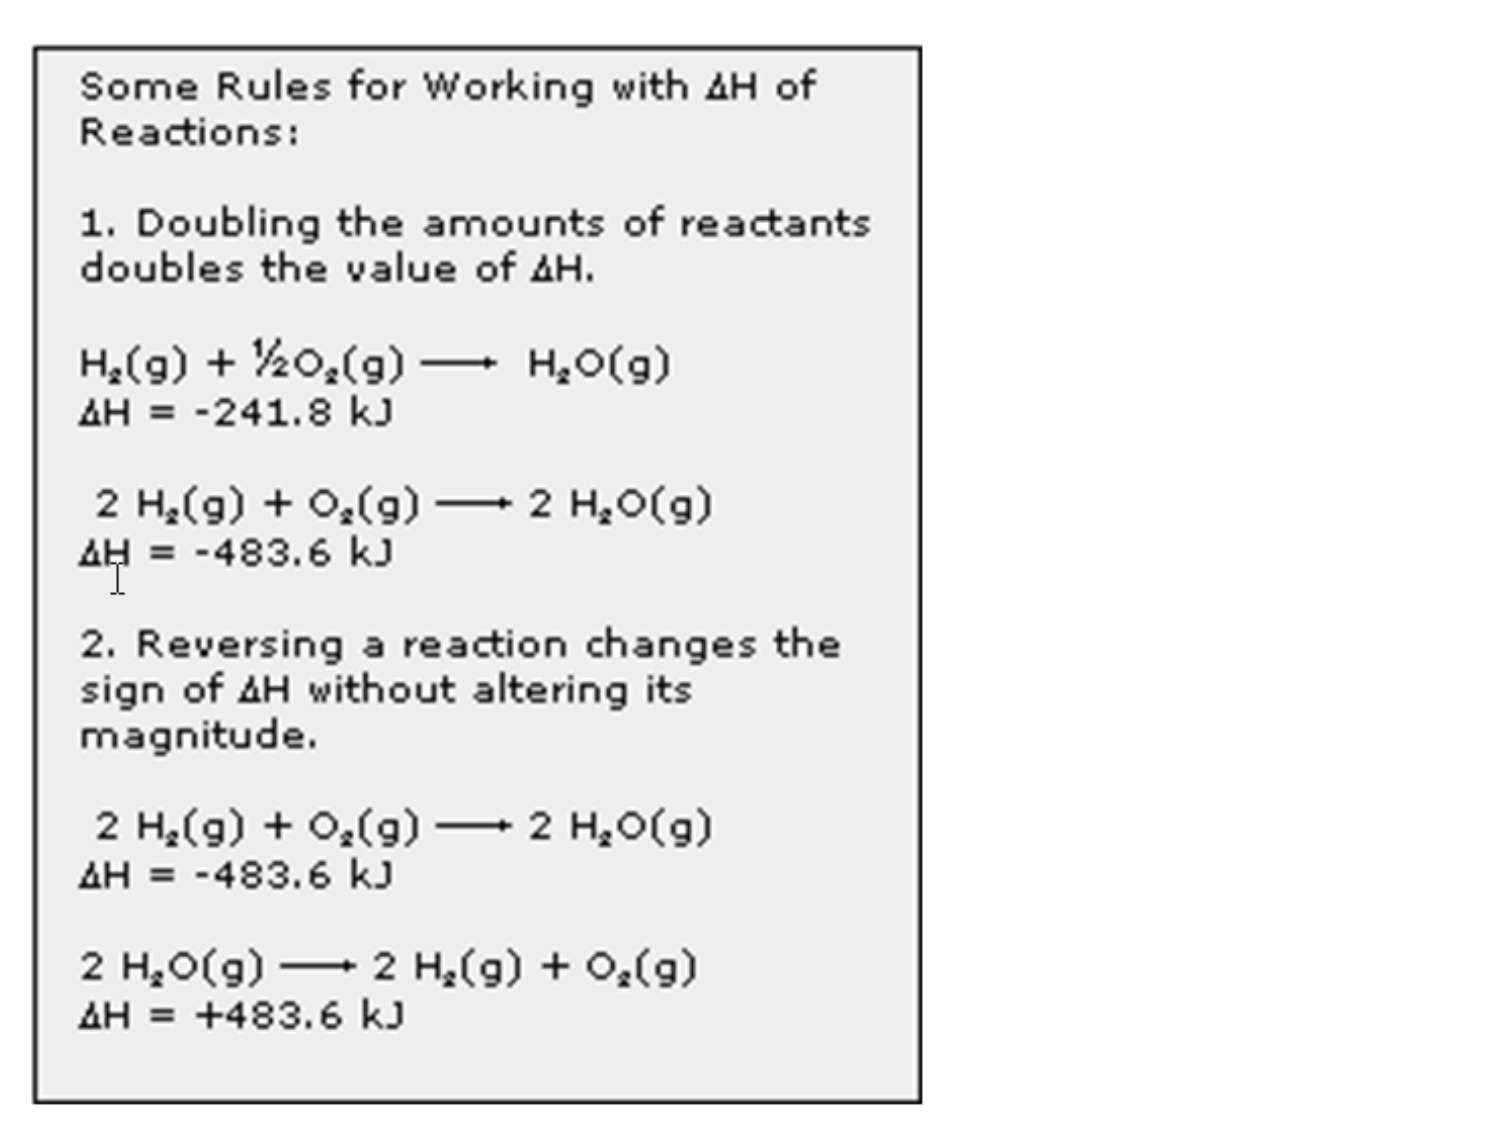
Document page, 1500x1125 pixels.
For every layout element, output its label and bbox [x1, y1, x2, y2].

picture [24, 37, 943, 1125]
